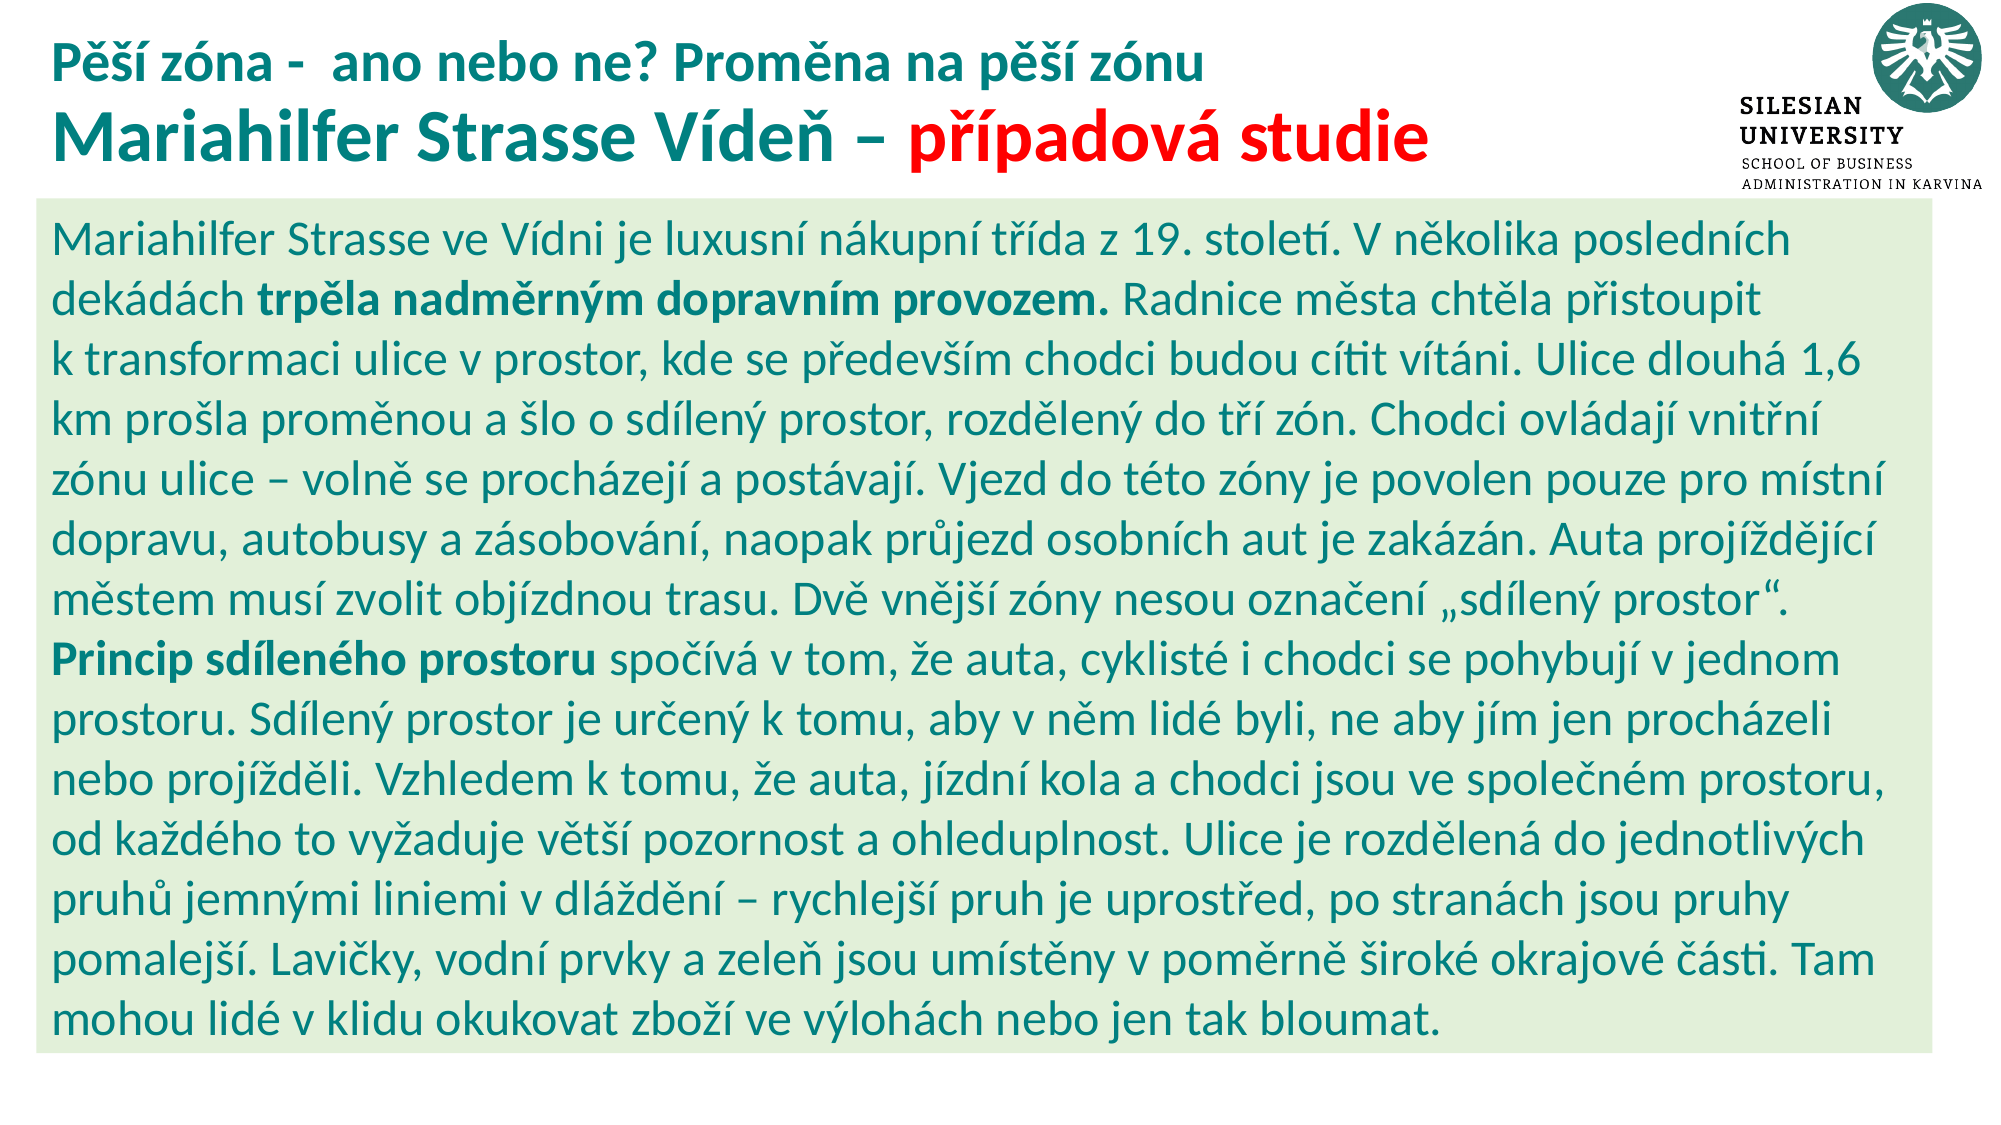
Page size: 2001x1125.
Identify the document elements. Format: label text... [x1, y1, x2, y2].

picture [1740, 3, 1982, 189]
text_box Pěší zóna - ano nebo ne? Proměna na pěší zónu [36, 16, 1489, 101]
text_box Mariahilfer Strasse ve Vídni je luxusní nákupní třída z 19. století. V několika posledních dekádách trpěla nadměrným dopravním provozem. Radnice města chtěla přistoupit k transformaci ulice v prostor, kde se především chodci budou cítit vítáni. Ulice dlouhá 1,6 km prošla proměnou a šlo o sdílený prostor, rozdělený do tří zón. Chodci ovládají vnitřní zónu ulice – volně se procházejí a postávají. Vjezd do této zóny je povolen pouze pro místní dopravu, autobusy a zásobování, naopak průjezd osobních aut je zakázán. Auta projíždějící městem musí zvolit objízdnou trasu. Dvě vnější zóny nesou označení „sdílený prostor“. Princip sdíleného prostoru spočívá v tom, že auta, cyklisté i chodci se pohybují v jednom prostoru. Sdílený prostor je určený k tomu, aby v něm lidé byli, ne aby jím jen procházeli nebo projížděli. Vzhledem k tomu, že auta, jízdní kola a chodci jsou ve společném prostoru, od každého to vyžaduje větší pozornost a ohleduplnost. Ulice je rozdělená do jednotlivých pruhů jemnými liniemi v dláždění – rychlejší pruh je uprostřed, po stranách jsou pruhy pomalejší. Lavičky, vodní prvky a zeleň jsou umístěny v poměrně široké okrajové části. Tam mohou lidé v klidu okukovat zboží ve výlohách nebo jen tak bloumat. [36, 198, 1933, 1054]
title Mariahilfer Strasse Vídeň – případová studie [36, 86, 1614, 189]
